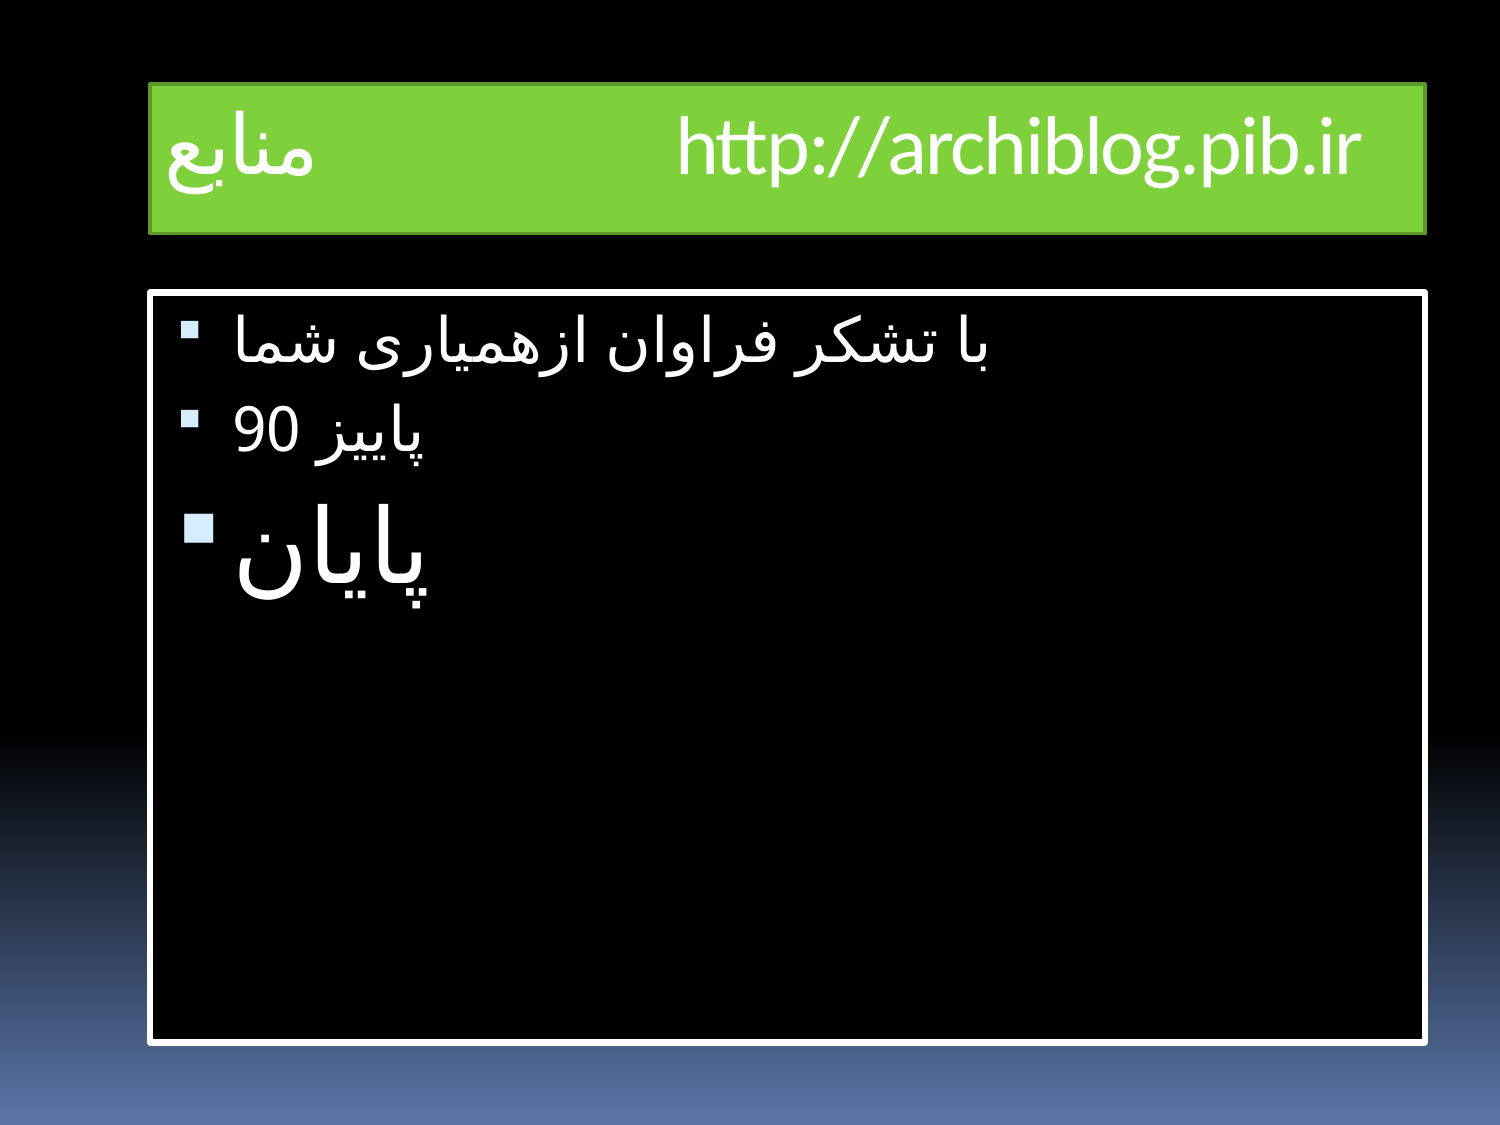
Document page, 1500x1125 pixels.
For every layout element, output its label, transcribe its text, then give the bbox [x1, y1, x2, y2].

list با تشکر فراوان ازهمیاری شما پاییز 90 پایان [147, 289, 1428, 1046]
title منابع http://archiblog.pib.ir [148, 82, 1427, 235]
